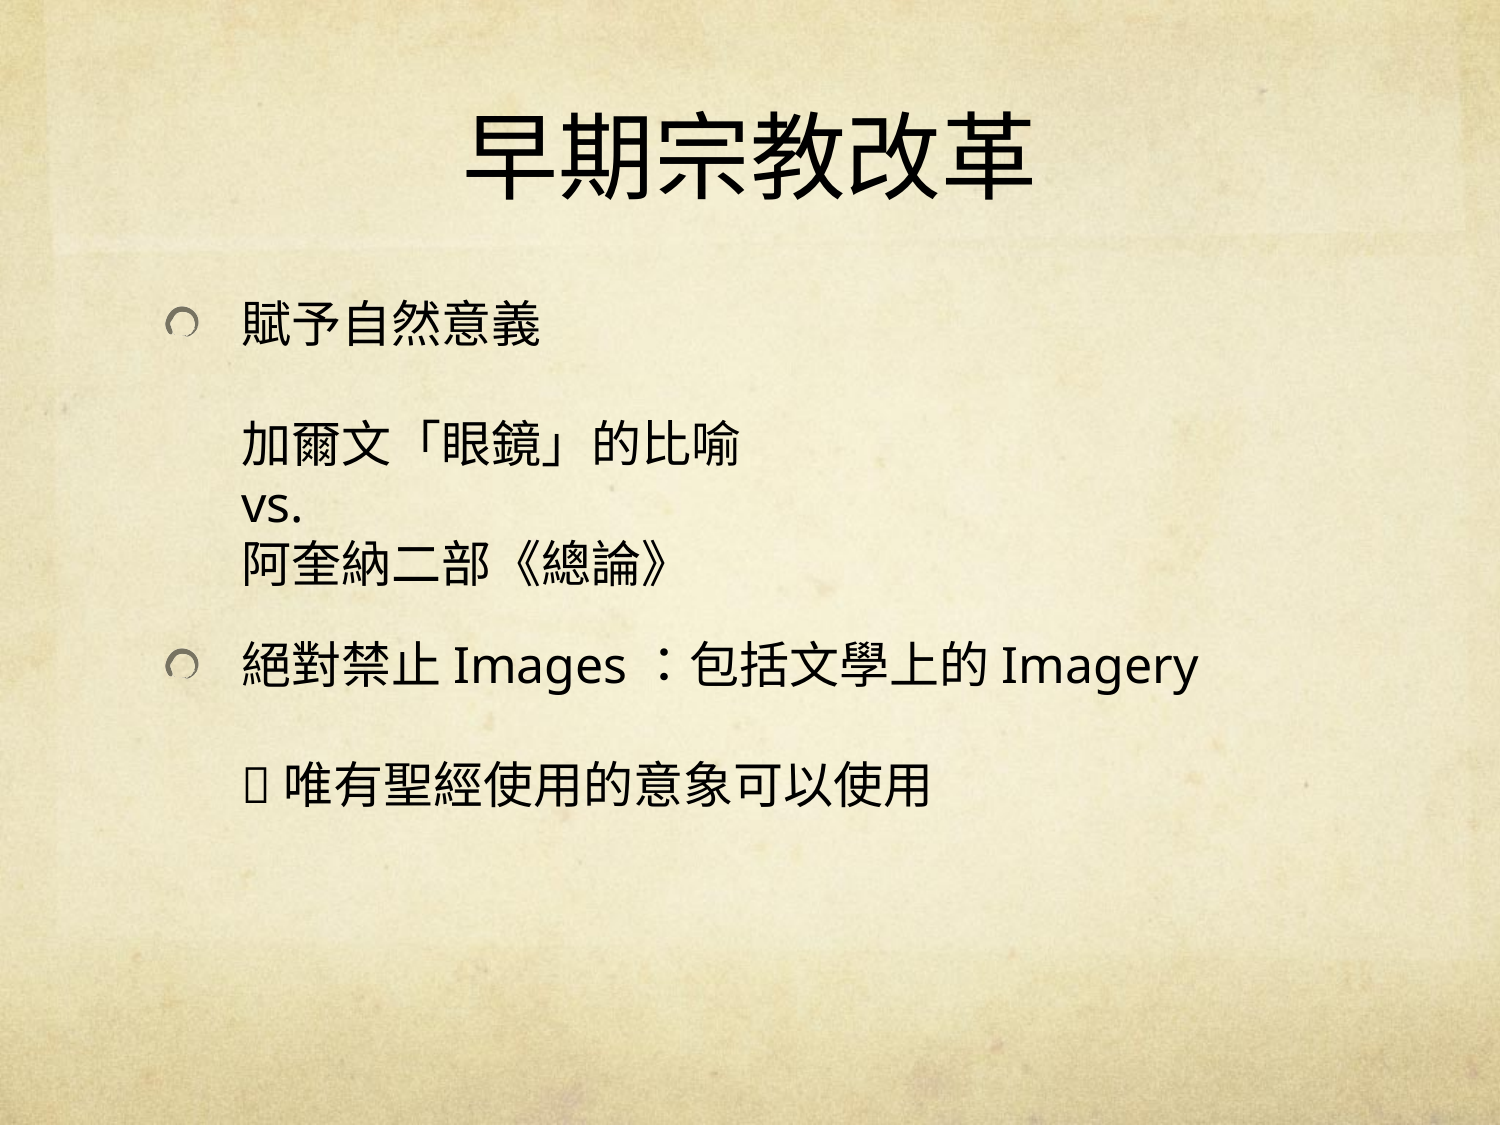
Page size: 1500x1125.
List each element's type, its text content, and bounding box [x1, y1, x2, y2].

title 早期宗教改革 [150, 82, 1350, 225]
picture [0, 0, 1500, 1125]
list 賦予自然意義 加爾文「眼鏡」的比喻 vs. 阿奎納二部《總論》 絕對禁止Images：包括文學上的Imagery 唯有聖經使用的意象可以使用 [150, 284, 1350, 950]
